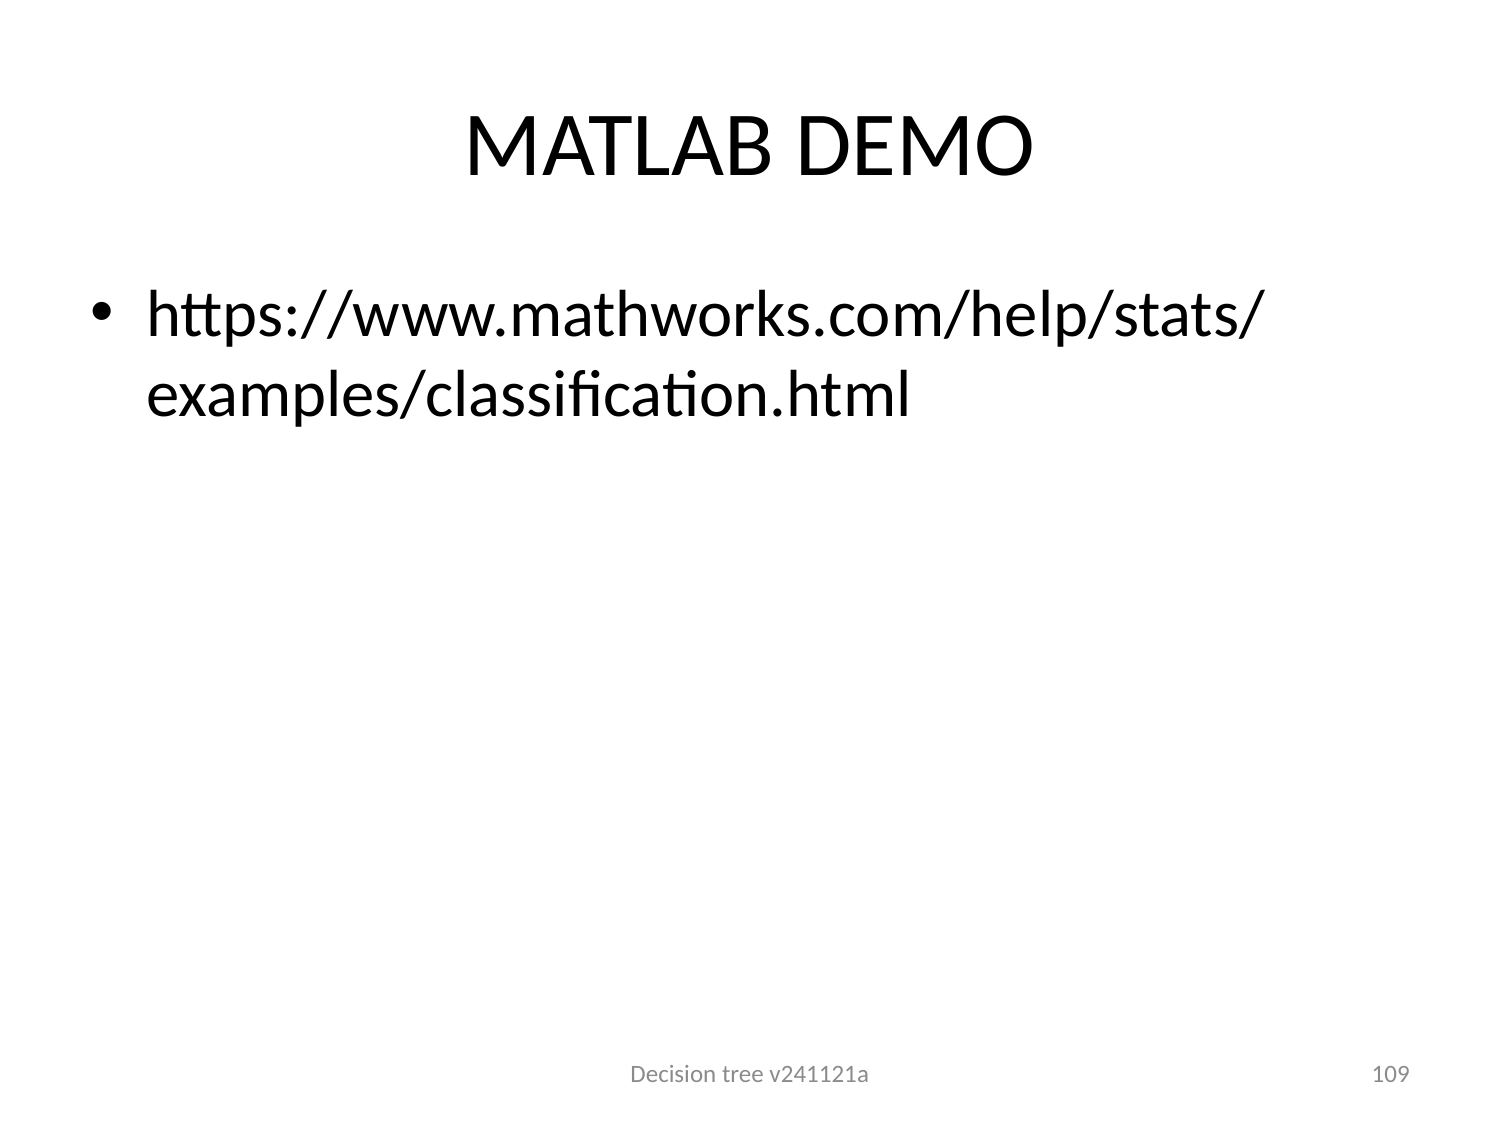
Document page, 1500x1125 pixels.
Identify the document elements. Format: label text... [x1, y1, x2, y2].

title MATLAB DEMO [75, 45, 1425, 233]
footer Decision tree v241121a [512, 1042, 988, 1103]
slide_number 109 [1074, 1042, 1425, 1103]
list https://www.mathworks.com/help/stats/examples/classification.html [75, 262, 1425, 1005]
